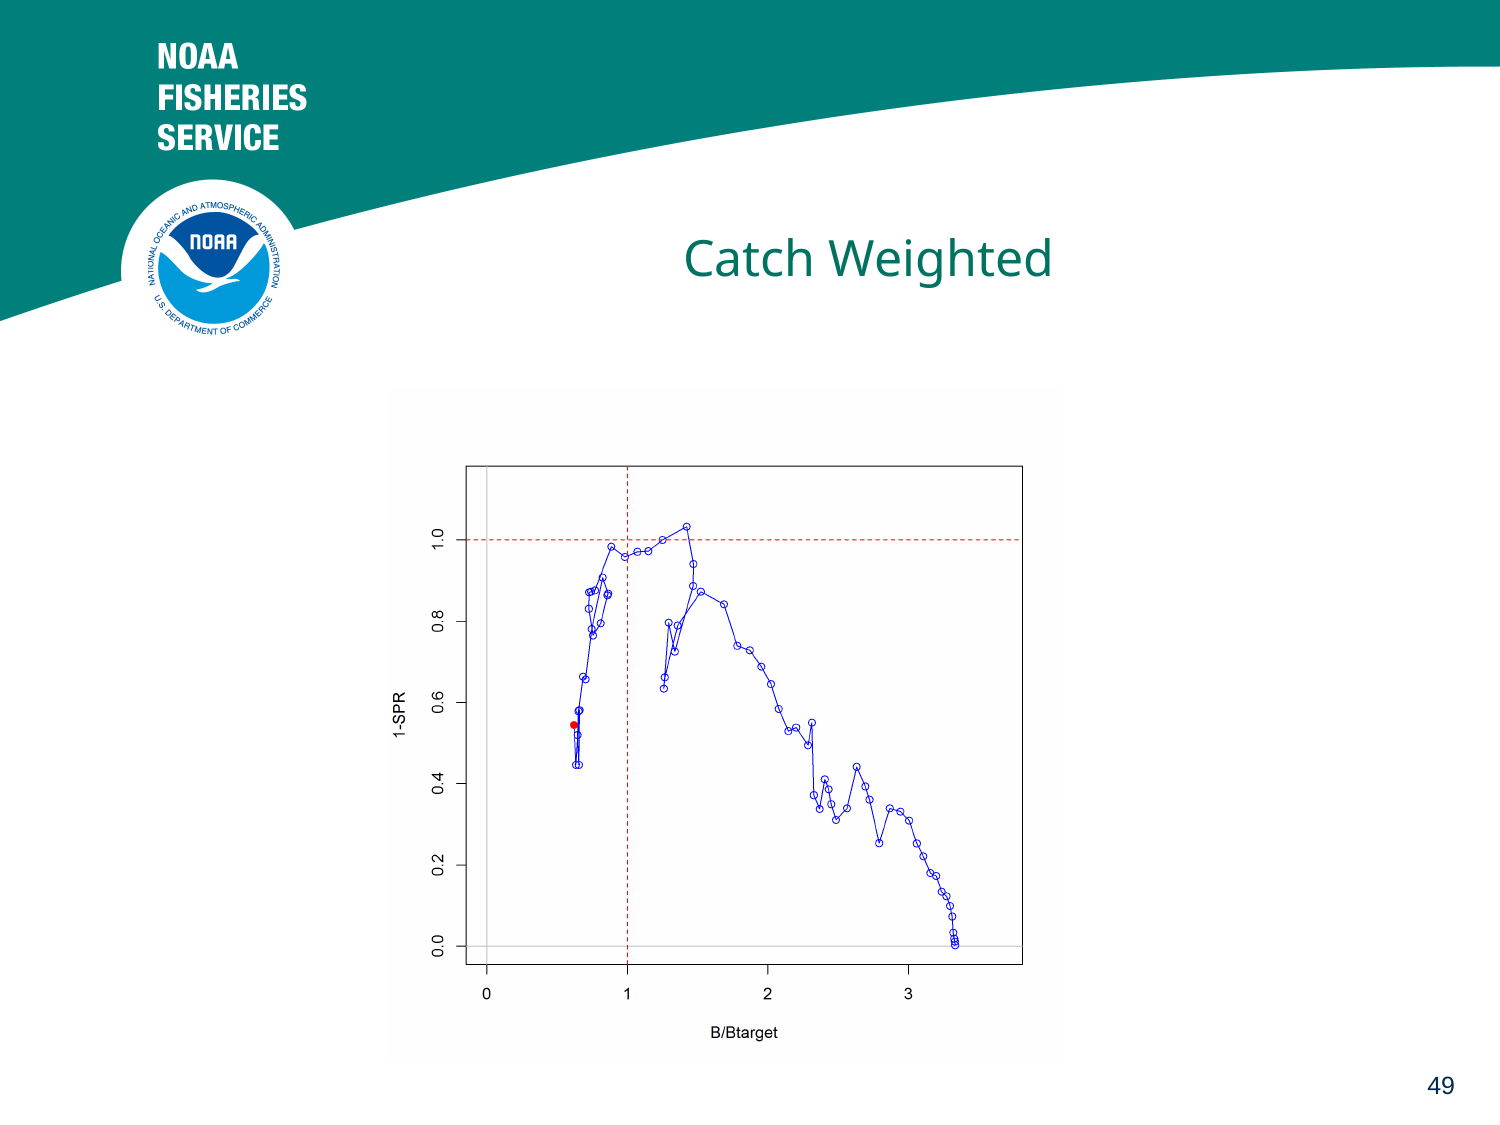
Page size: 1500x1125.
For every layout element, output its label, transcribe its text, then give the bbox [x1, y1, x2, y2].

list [387, 387, 1063, 1063]
picture [0, 0, 1500, 1125]
title Catch Weighted [375, 187, 1363, 325]
